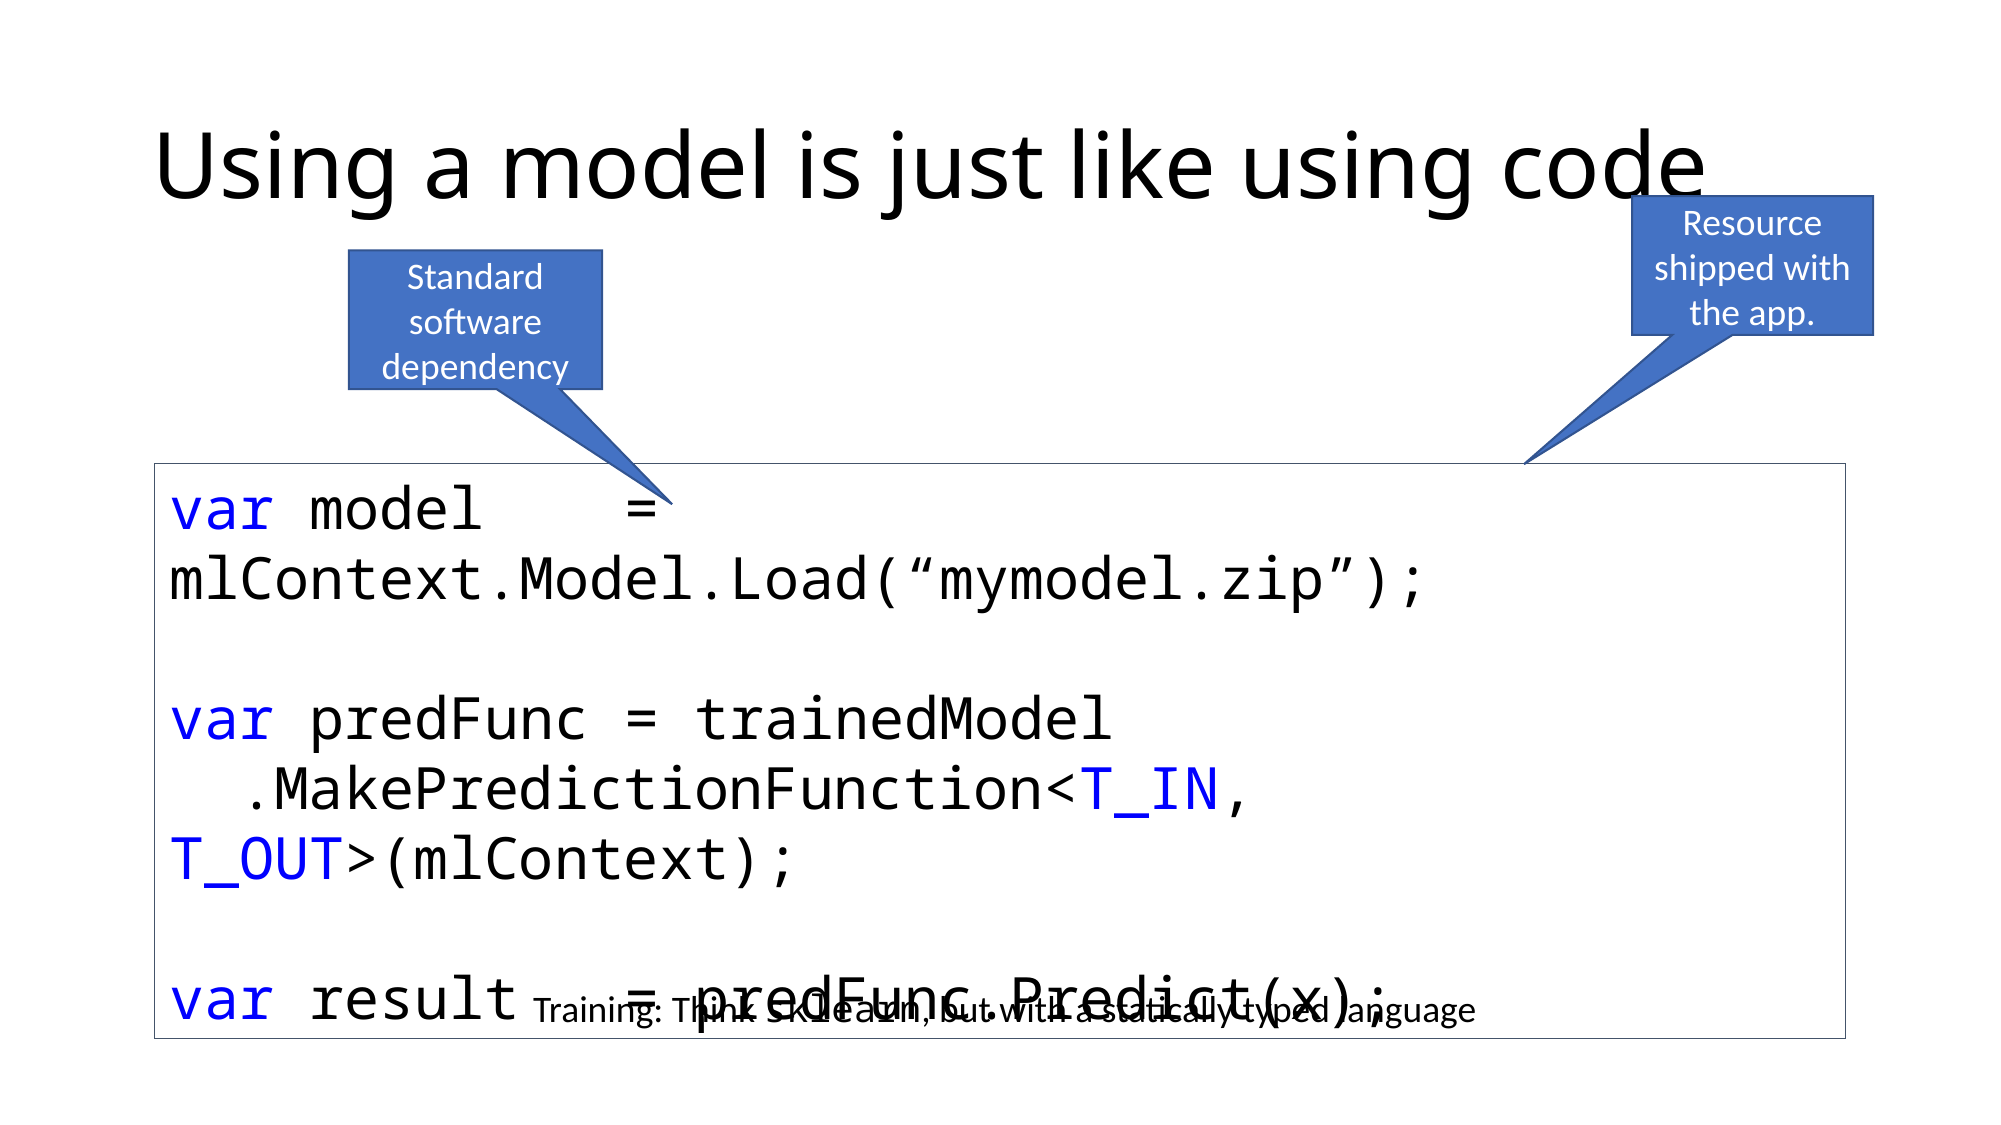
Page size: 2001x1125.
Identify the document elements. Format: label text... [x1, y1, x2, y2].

title Using a model is just like using code [137, 59, 1863, 278]
text_box var model = mlContext.Model.Load(“mymodel.zip”); var predFunc = trainedModel .MakePredictionFunction<T_IN, T_OUT>(mlContext); var result = predFunc.Predict(x); [154, 463, 1846, 1039]
text_box Resource shipped with the app. [1523, 195, 1875, 466]
text_box Training: Think sklearn, but with a statically typed language [518, 978, 1492, 1038]
text_box Standard software dependency [347, 249, 673, 506]
